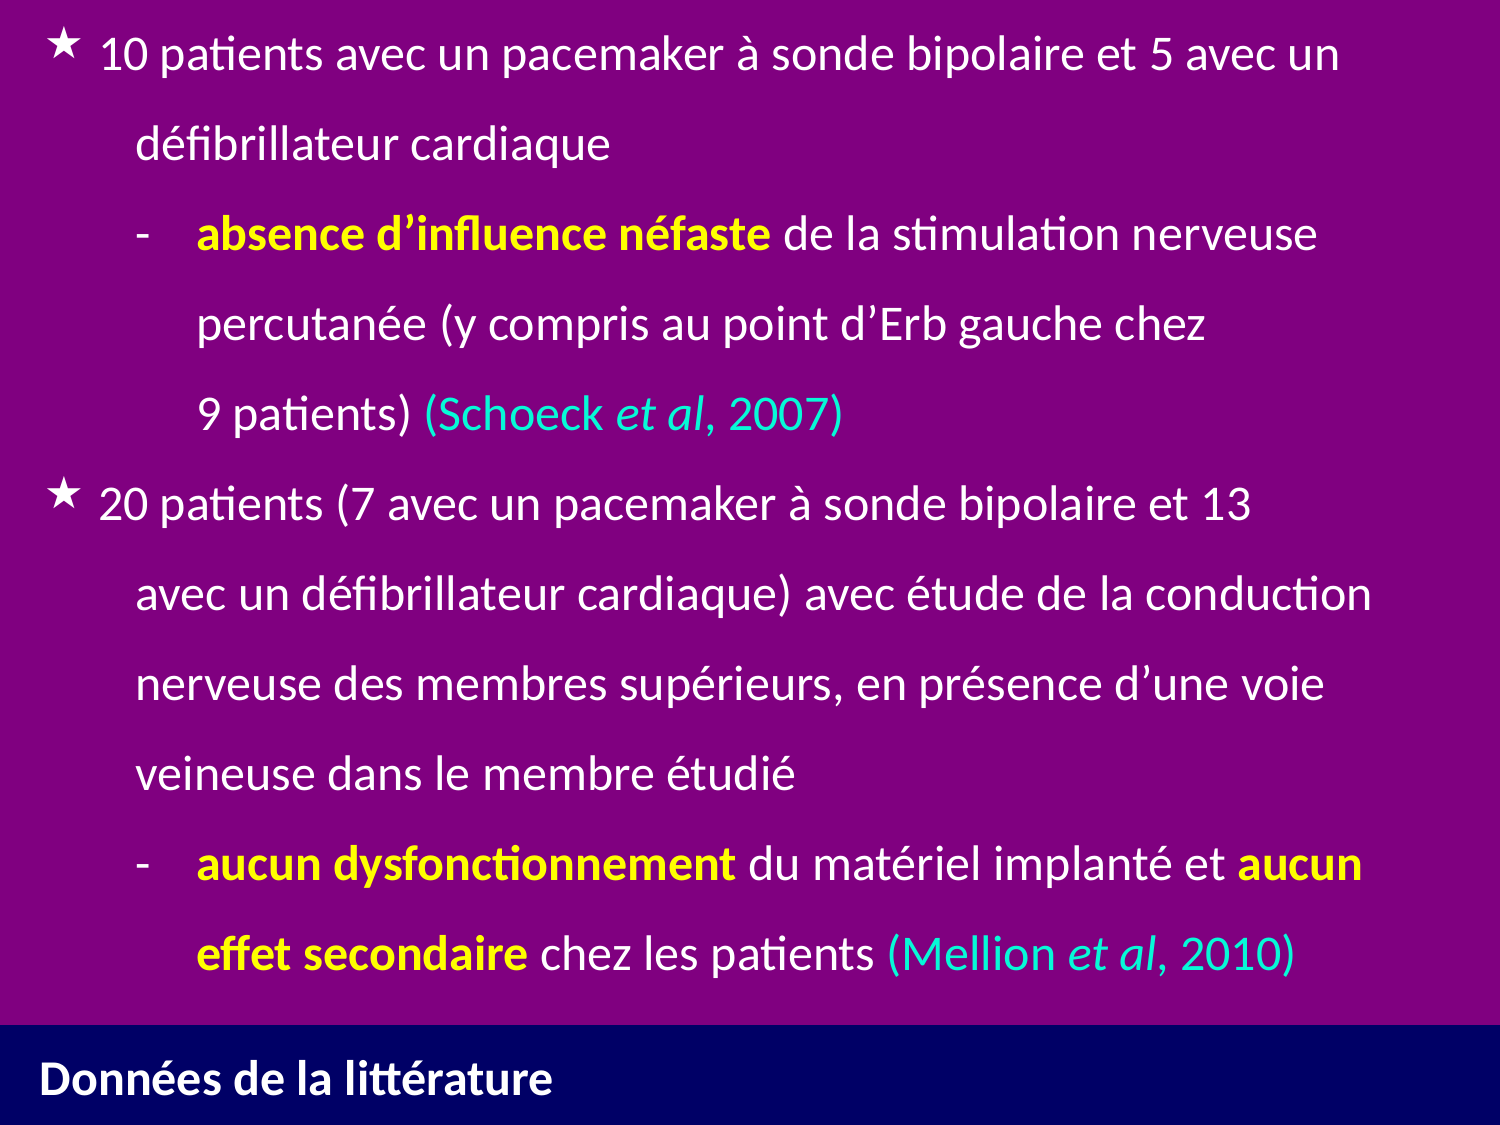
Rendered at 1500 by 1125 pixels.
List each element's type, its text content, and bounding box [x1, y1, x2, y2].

text_box Données de la littérature [24, 1037, 1292, 1113]
text_box [0, 0, 1500, 1025]
text_box 10 patients avec un pacemaker à sonde bipolaire et 5 avec un défibrillateur cardiaque - absence d’influence néfaste de la stimulation nerveuse percutanée (y compris au point d’Erb gauche chez 9 patients) (Schoeck et al, 2007) 20 patients (7 avec un pacemaker à sonde bipolaire et 13 avec un défibrillateur cardiaque) avec étude de la conduction nerveuse des membres supérieurs, en présence d’une voie veineuse dans le membre étudié - aucun dysfonctionnement du matériel implanté et aucun effet secondaire chez les patients (Mellion et al, 2010) [27, 0, 1500, 989]
